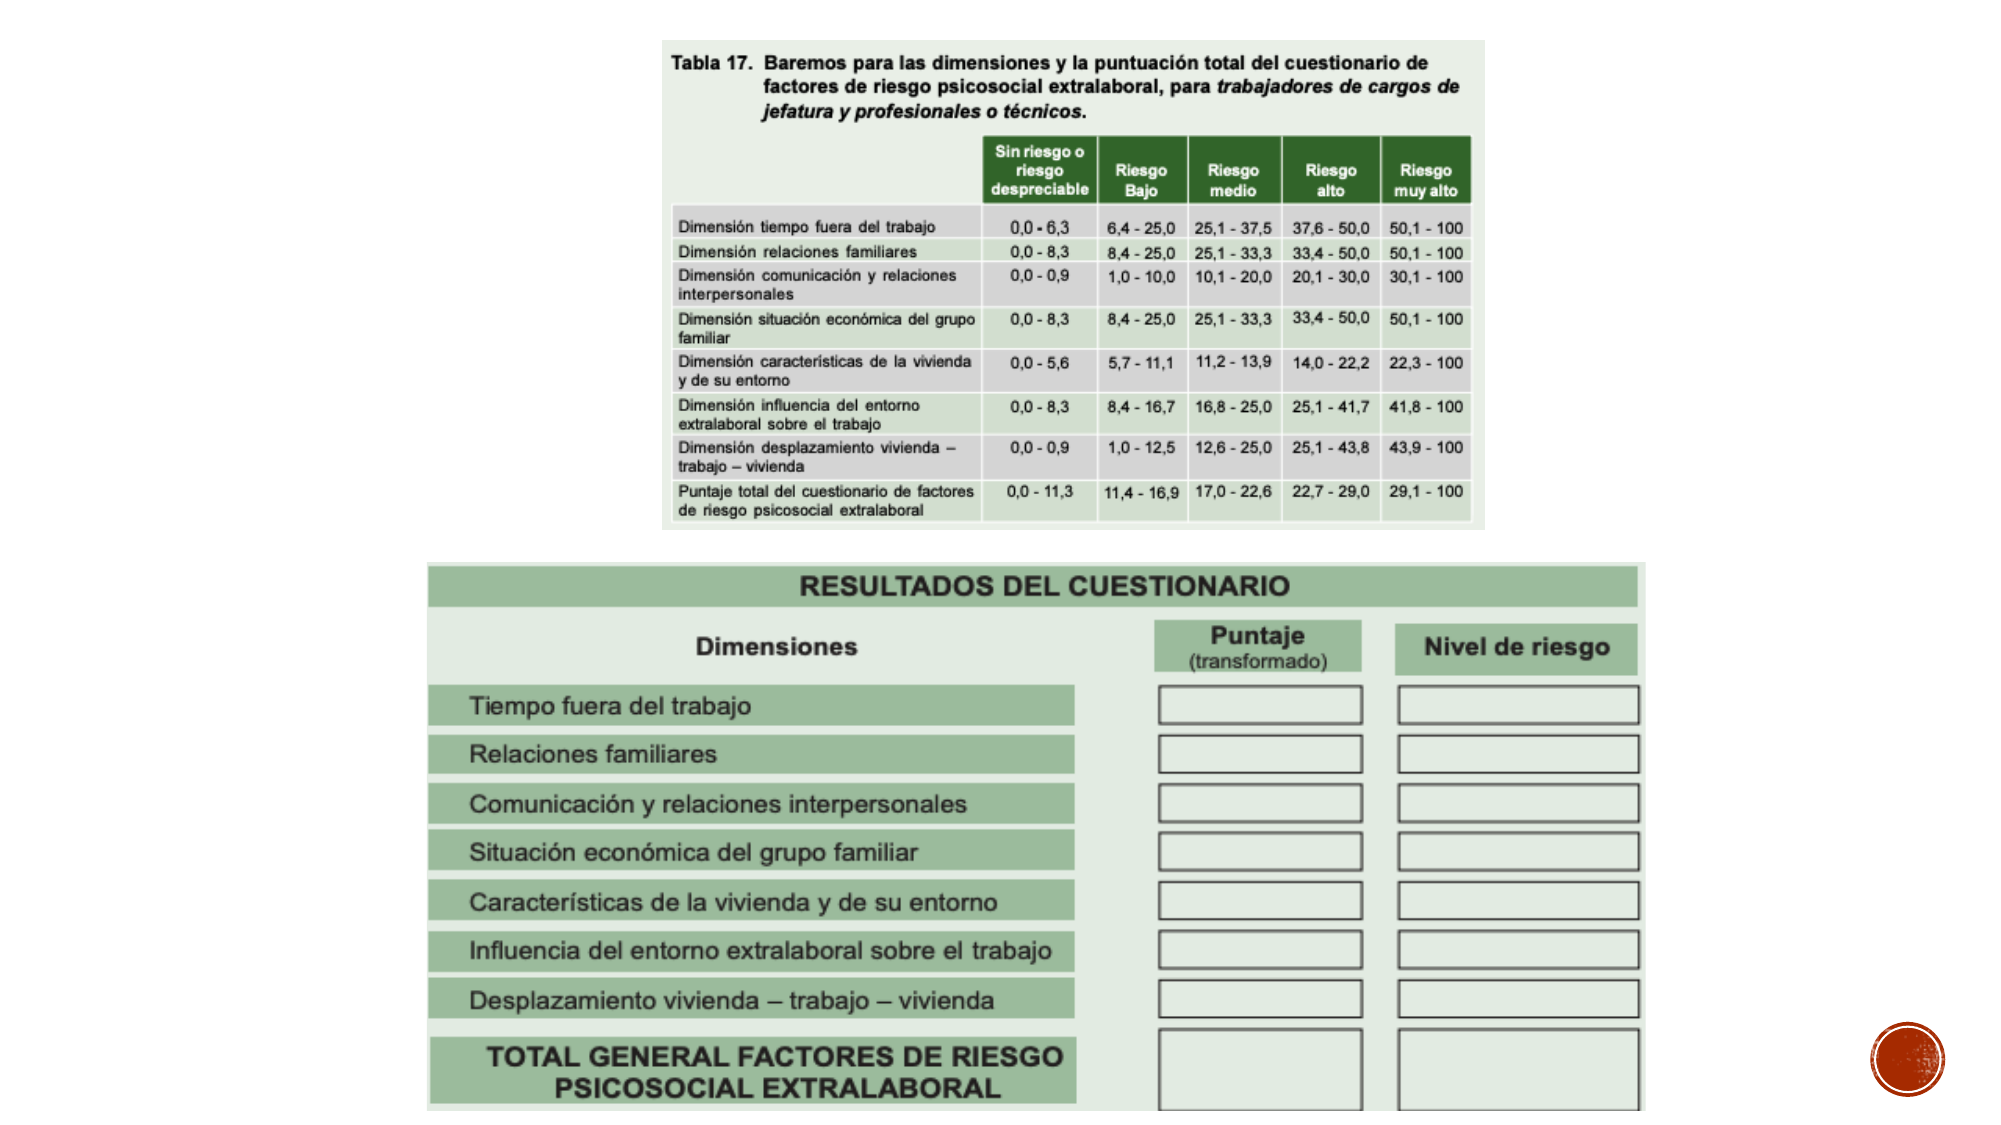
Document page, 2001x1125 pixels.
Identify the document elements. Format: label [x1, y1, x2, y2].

picture [427, 562, 1646, 1111]
picture [662, 40, 1485, 530]
